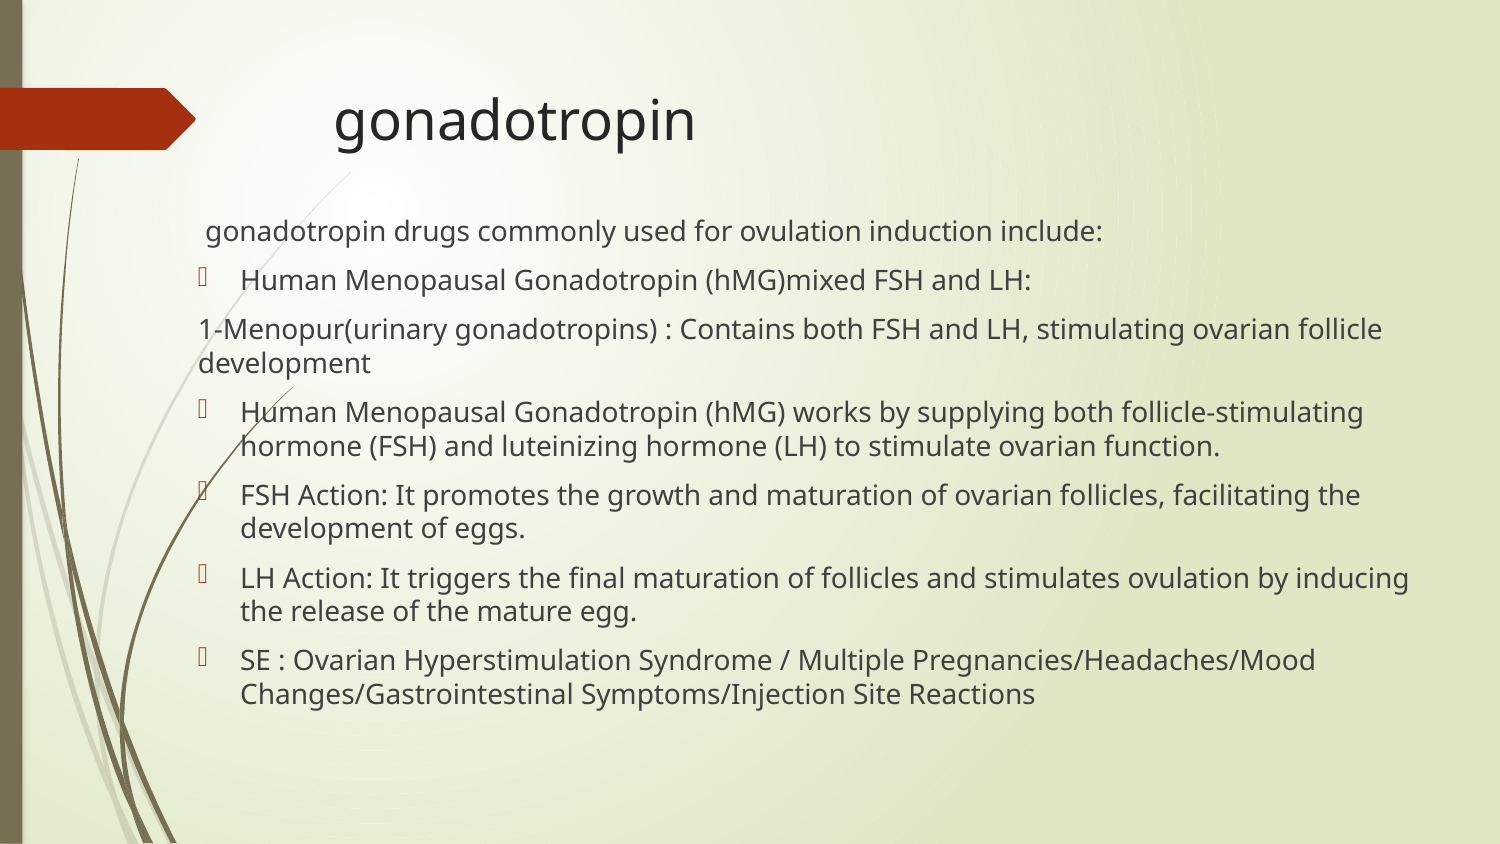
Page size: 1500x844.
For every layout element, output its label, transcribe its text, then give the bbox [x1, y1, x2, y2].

list gonadotropin drugs commonly used for ovulation induction include: Human Menopausal Gonadotropin (hMG)mixed FSH and LH: 1-Menopur(urinary gonadotropins) : Contains both FSH and LH, stimulating ovarian follicle development Human Menopausal Gonadotropin (hMG) works by supplying both follicle-stimulating hormone (FSH) and luteinizing hormone (LH) to stimulate ovarian function. FSH Action: It promotes the growth and maturation of ovarian follicles, facilitating the development of eggs. LH Action: It triggers the final maturation of follicles and stimulates ovulation by inducing the release of the mature egg. SE : Ovarian Hyperstimulation Syndrome / Multiple Pregnancies/Headaches/Mood Changes/Gastrointestinal Symptoms/Injection Site Reactions [182, 206, 1438, 780]
title gonadotropin [319, 76, 1416, 206]
